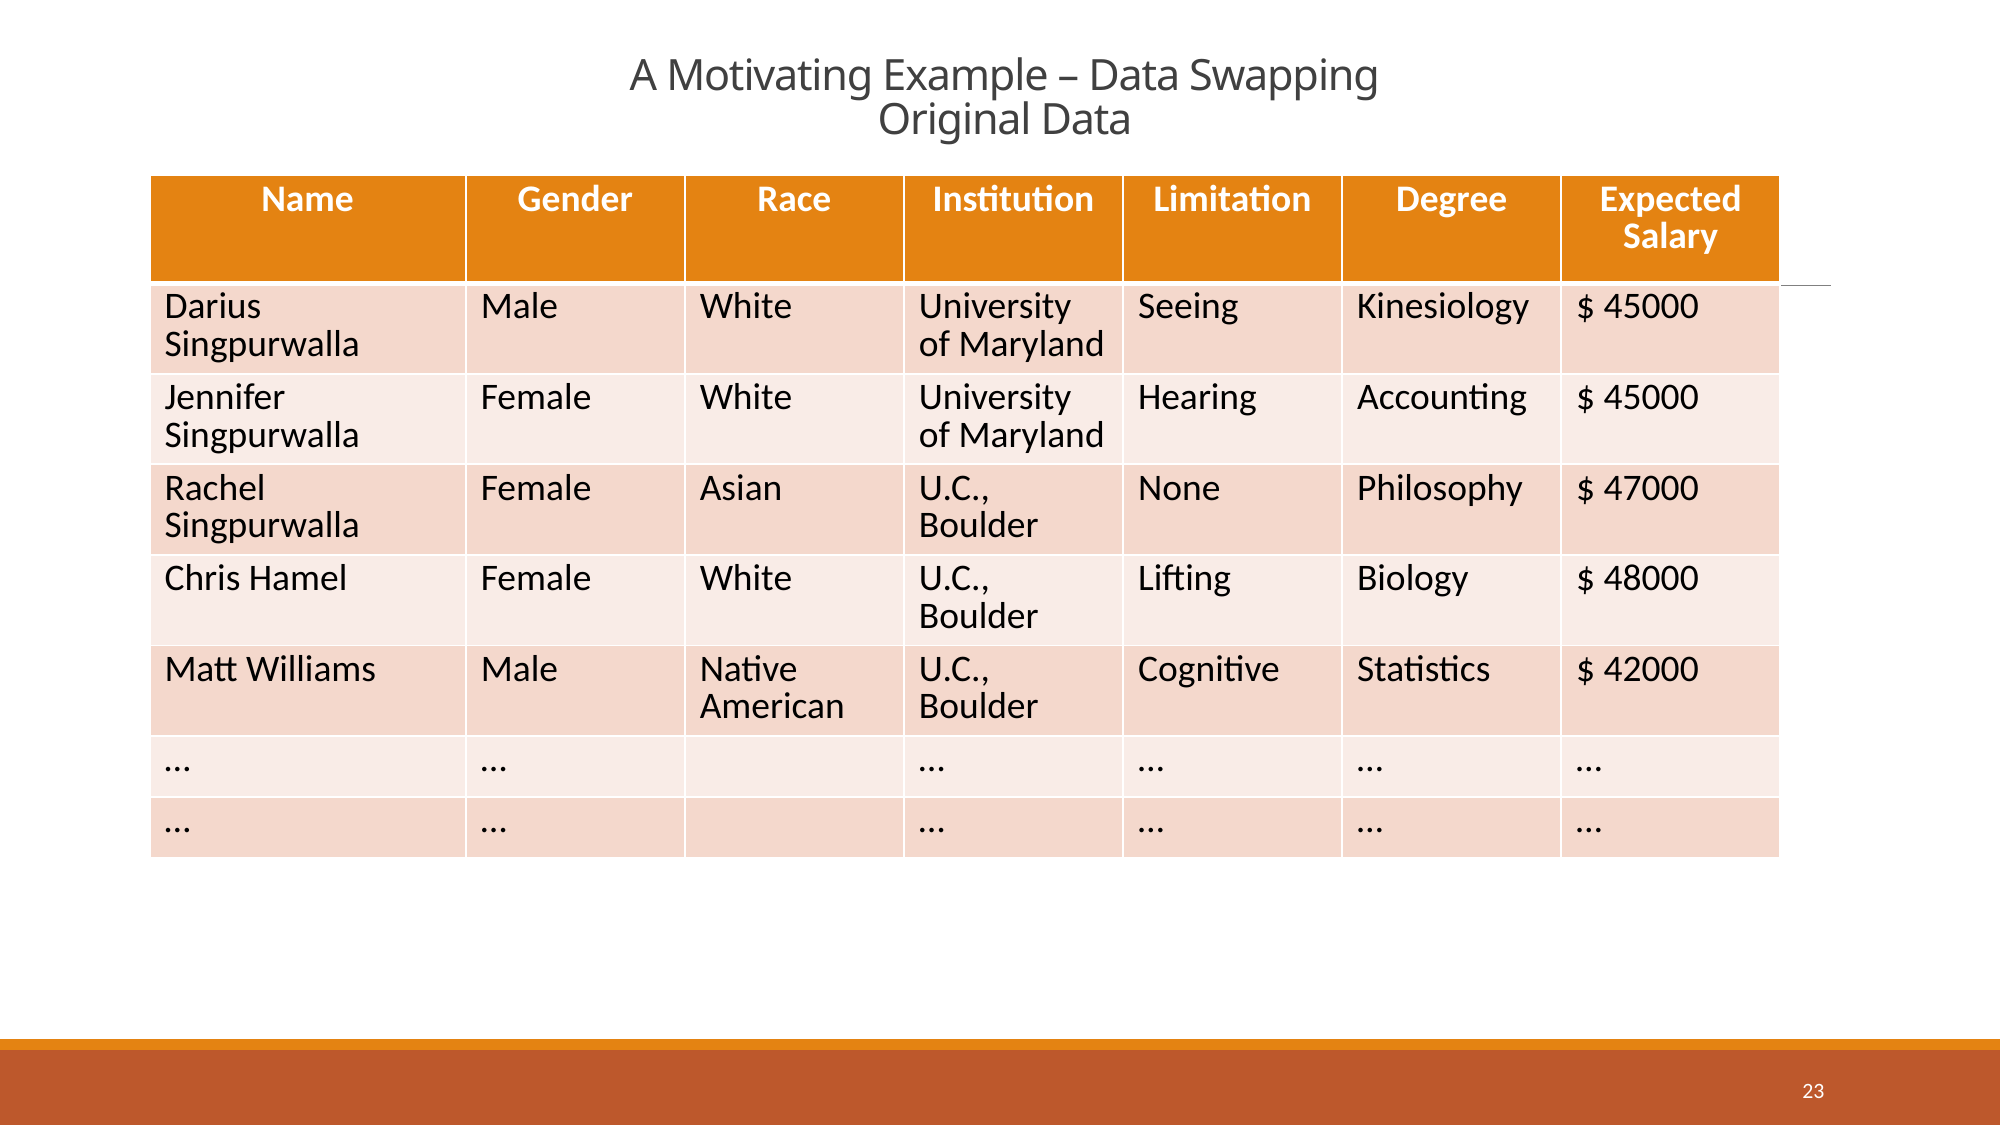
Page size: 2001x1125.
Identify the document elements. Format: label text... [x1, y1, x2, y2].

table_cell Hearing [1124, 375, 1341, 463]
table_header Name [151, 176, 465, 281]
table_header Race [686, 176, 903, 281]
table_cell [686, 798, 903, 857]
table_cell Lifting [1124, 556, 1341, 645]
table_header Gender [467, 176, 684, 281]
table_cell Statistics [1343, 646, 1560, 735]
table_cell White [686, 375, 903, 463]
table_cell … [1562, 798, 1779, 857]
table_cell Asian [686, 465, 903, 554]
table_cell Darius Singpurwalla [151, 286, 465, 373]
table_cell … [1124, 798, 1341, 857]
table_cell $ 45000 [1562, 286, 1779, 373]
table_cell $ 48000 [1562, 556, 1779, 645]
table_cell Jennifer Singpurwalla [151, 375, 465, 463]
table_cell Seeing [1124, 286, 1341, 373]
table_cell Matt Williams [151, 646, 465, 735]
table_cell University of Maryland [905, 375, 1122, 463]
table_cell None [1124, 465, 1341, 554]
table_cell Cognitive [1124, 646, 1341, 735]
table_cell … [1562, 737, 1779, 796]
table_cell Kinesiology [1343, 286, 1560, 373]
title A Motivating Example – Data Swapping Original Data [180, 47, 1830, 151]
table_cell White [686, 556, 903, 645]
table_cell University of Maryland [905, 286, 1122, 373]
slide_number 23 [1624, 1059, 1840, 1120]
table_cell … [467, 798, 684, 857]
table_cell … [905, 737, 1122, 796]
table_cell … [1343, 737, 1560, 796]
table_header Institution [905, 176, 1122, 281]
table_cell … [1124, 737, 1341, 796]
table_cell … [905, 798, 1122, 857]
table_header Expected Salary [1562, 176, 1779, 281]
table_cell Chris Hamel [151, 556, 465, 645]
table_cell Philosophy [1343, 465, 1560, 554]
table_cell Biology [1343, 556, 1560, 645]
table_header Limitation [1124, 176, 1341, 281]
table_cell … [467, 737, 684, 796]
table_cell Native American [686, 646, 903, 735]
table_cell Female [467, 375, 684, 463]
table_cell … [151, 798, 465, 857]
table_cell Rachel Singpurwalla [151, 465, 465, 554]
table_cell Female [467, 556, 684, 645]
table_cell White [686, 286, 903, 373]
table_cell U.C., Boulder [905, 556, 1122, 645]
table_cell Female [467, 465, 684, 554]
table_cell $ 45000 [1562, 375, 1779, 463]
table_cell Male [467, 286, 684, 373]
table_cell U.C., Boulder [905, 465, 1122, 554]
table_header Degree [1343, 176, 1560, 281]
table_cell … [151, 737, 465, 796]
table_cell U.C., Boulder [905, 646, 1122, 735]
list [180, 302, 1830, 963]
table_cell $ 42000 [1562, 646, 1779, 735]
table_cell Male [467, 646, 684, 735]
table_cell [686, 737, 903, 796]
table_cell $ 47000 [1562, 465, 1779, 554]
table_cell Accounting [1343, 375, 1560, 463]
table_cell … [1343, 798, 1560, 857]
